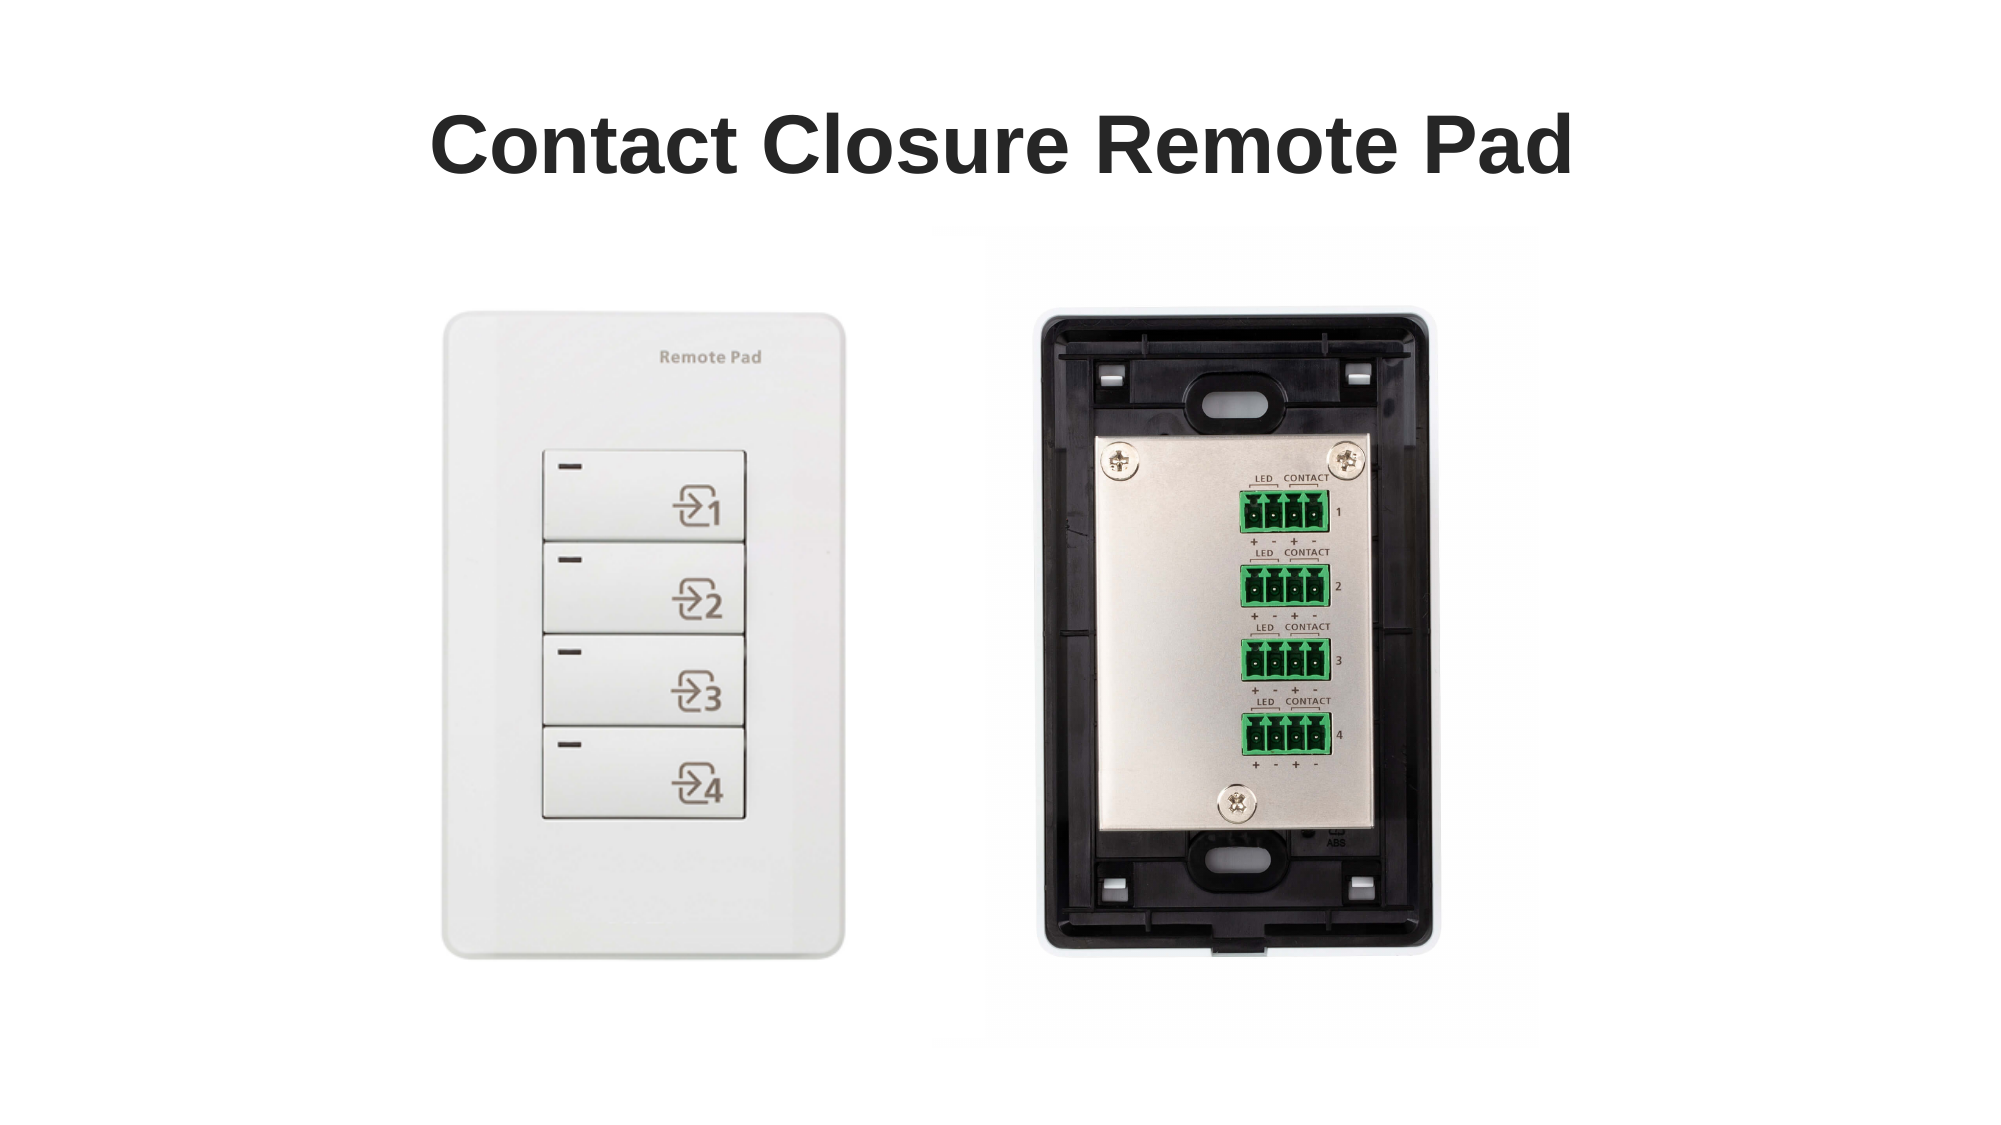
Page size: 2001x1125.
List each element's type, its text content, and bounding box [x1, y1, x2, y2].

list Contact Closure Remote Pad [53, 86, 1952, 206]
picture [389, 225, 1539, 1048]
